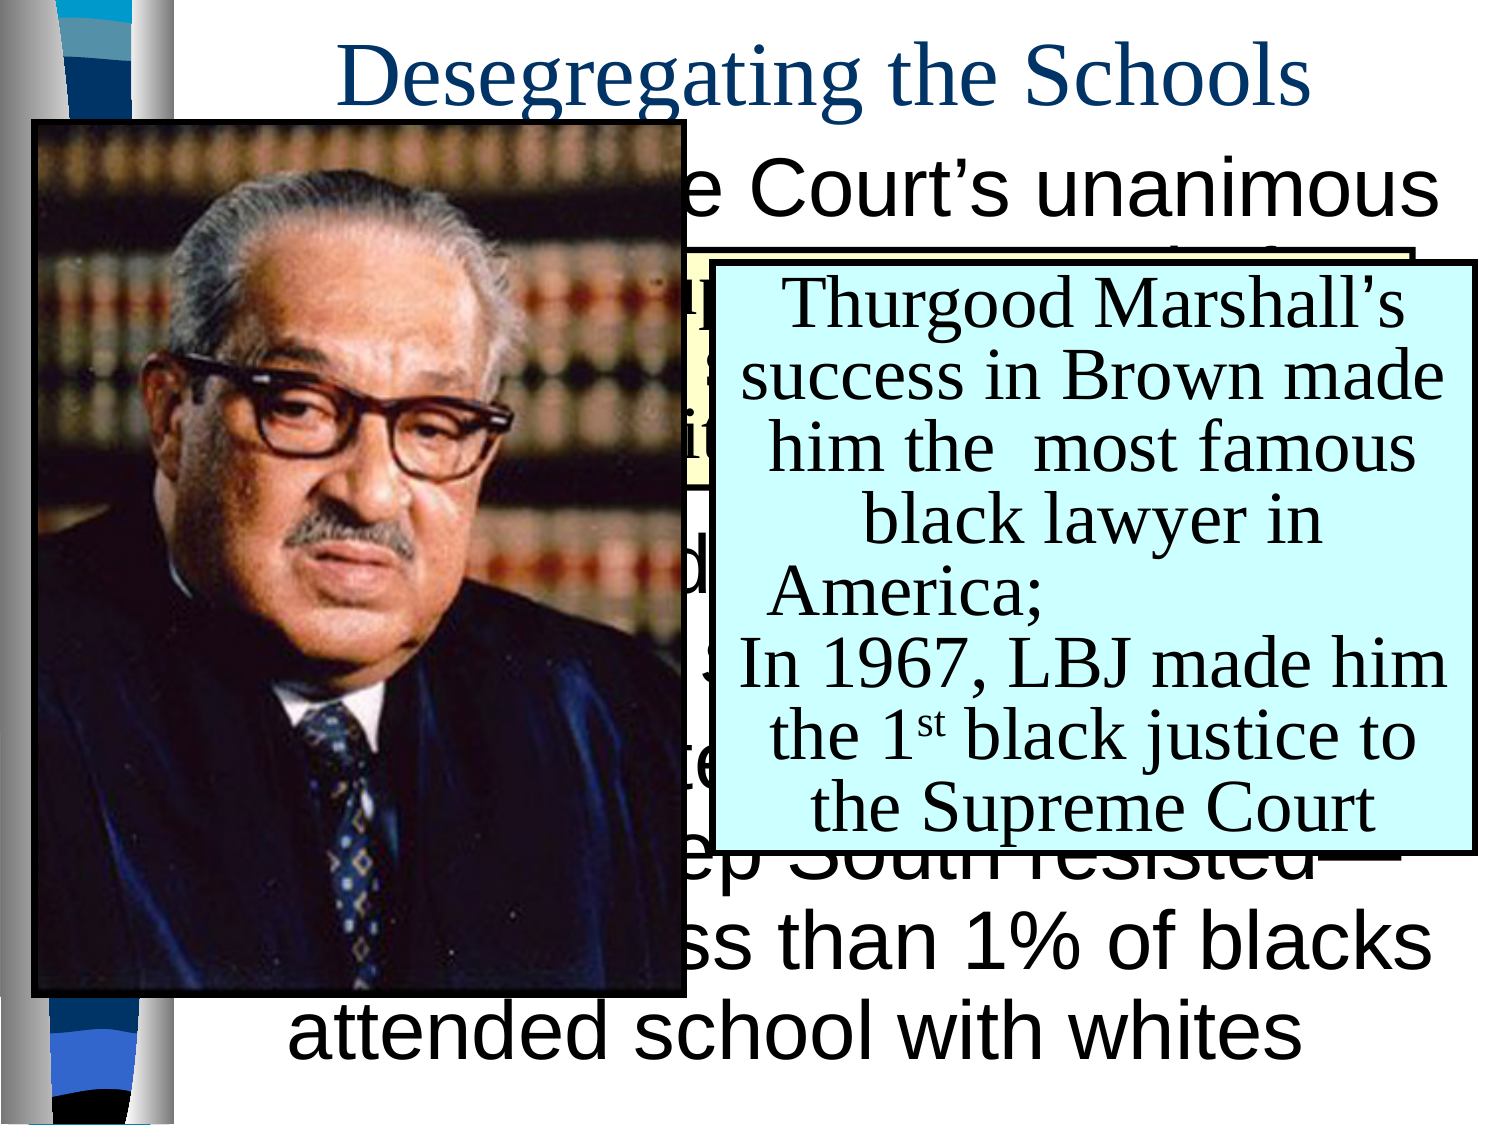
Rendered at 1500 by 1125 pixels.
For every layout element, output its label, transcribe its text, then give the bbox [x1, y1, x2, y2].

title Desegregating the Schools [187, 0, 1463, 137]
text_box But…Pupil Placement Laws allowed for separate schools based on “aptitude” & “morality” [687, 249, 1413, 488]
list The Supreme Court’s unanimous decision in Brown v Board of Education (1954) ruled “separate facilities are inherently unequal” Called for desegregation at “deliberate speed” by states Border states complied quickly but the Deep South resisted—by 1960 less than 1% of blacks attended school with whites [150, 137, 1500, 1125]
picture [37, 124, 681, 993]
text_box Thurgood Marshall’s success in Brown made him the most famous black lawyer in America; In 1967, LBJ made him the 1st black justice to the Supreme Court [712, 262, 1475, 854]
